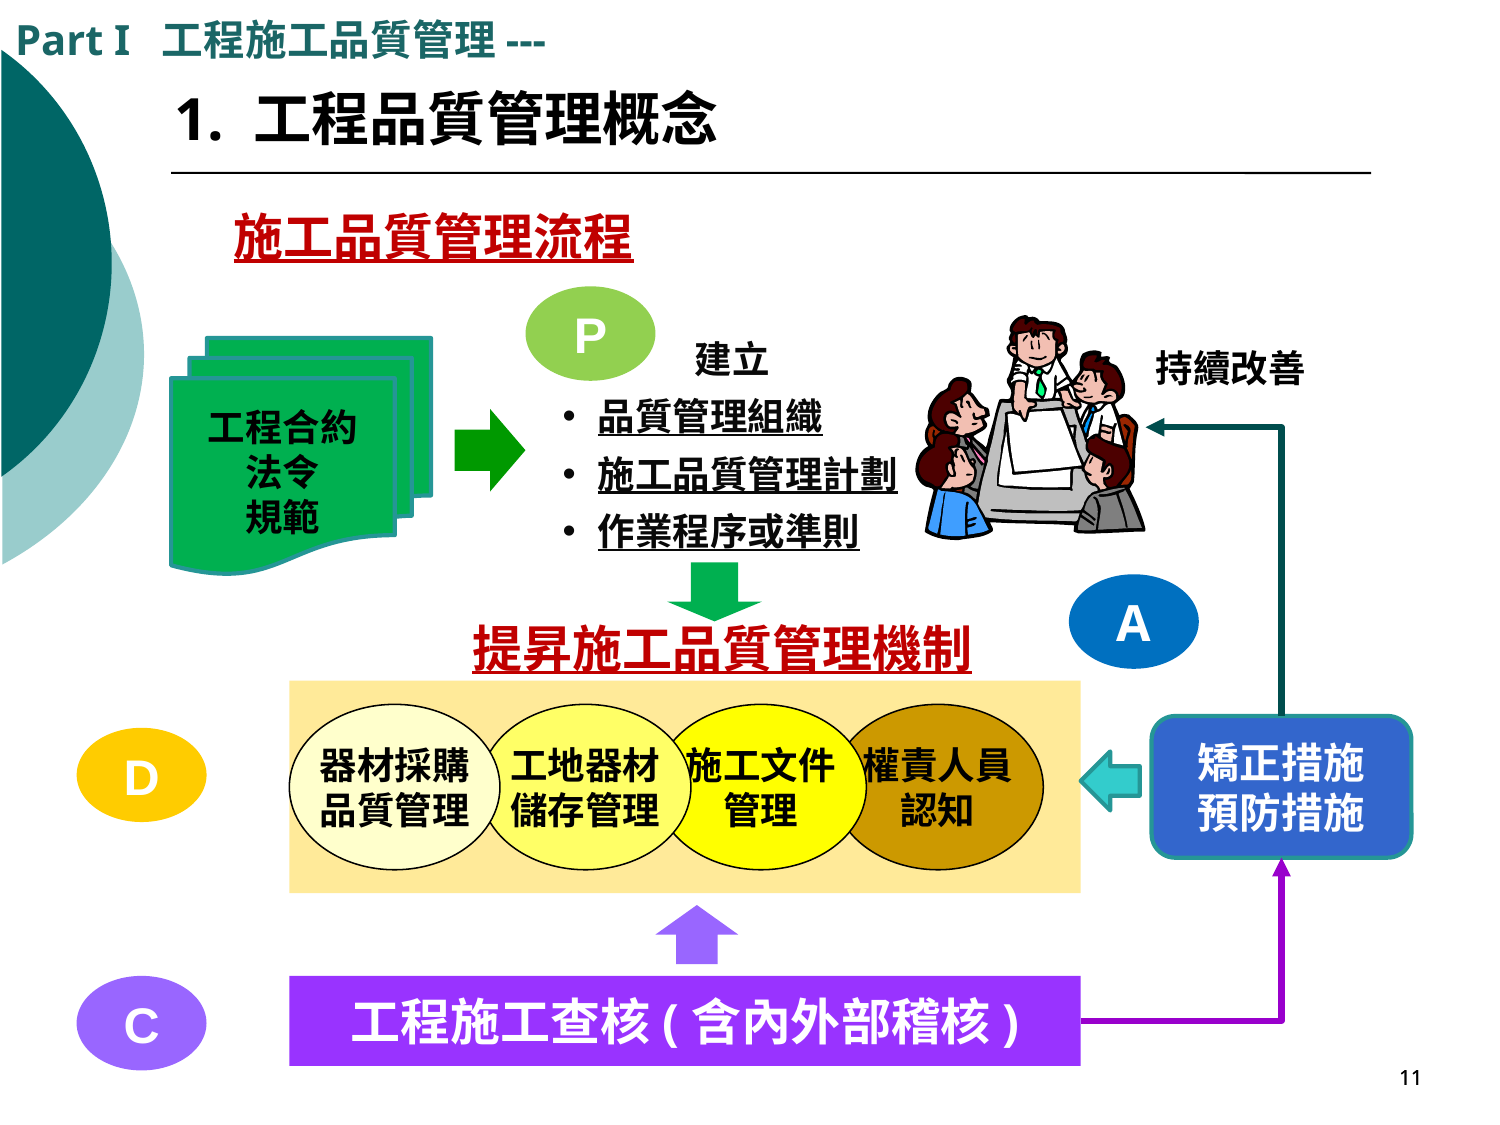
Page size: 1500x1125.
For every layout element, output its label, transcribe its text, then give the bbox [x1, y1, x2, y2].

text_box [1068, 503, 1359, 640]
text_box [452, 406, 528, 494]
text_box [1080, 857, 1282, 1022]
text_box 建立 品質管理組織 施工品質管理計劃 作業程序或準則 [476, 312, 930, 577]
text_box D [74, 725, 209, 825]
text_box C [74, 973, 209, 1073]
text_box 持續改善 [1150, 338, 1321, 398]
text_box [289, 680, 1081, 894]
text_box [1078, 749, 1142, 813]
text_box A [1078, 649, 1190, 671]
text_box 提昇施工品質管理機制 [457, 609, 988, 685]
text_box P [523, 287, 658, 383]
text_box 1. 工程品質管理概念 [159, 66, 1376, 169]
text_box 施工文件 管理 [674, 704, 867, 870]
text_box 權責人員 認知 [850, 704, 1044, 870]
text_box 施工品質管理流程 [218, 184, 762, 287]
picture [915, 314, 1146, 541]
text_box 工程施工查核(含內外部稽核) [287, 974, 1083, 1068]
text_box Part I 工程施工品質管理--- [0, 0, 597, 79]
text_box [665, 560, 764, 609]
text_box [653, 903, 741, 967]
text_box 矯正措施 預防措施 [1149, 713, 1414, 860]
text_box 工程合約 法令 規範 [169, 335, 434, 576]
text_box 器材採購 品質管理 [289, 704, 500, 870]
text_box 工地器材 儲存管理 [490, 704, 691, 870]
